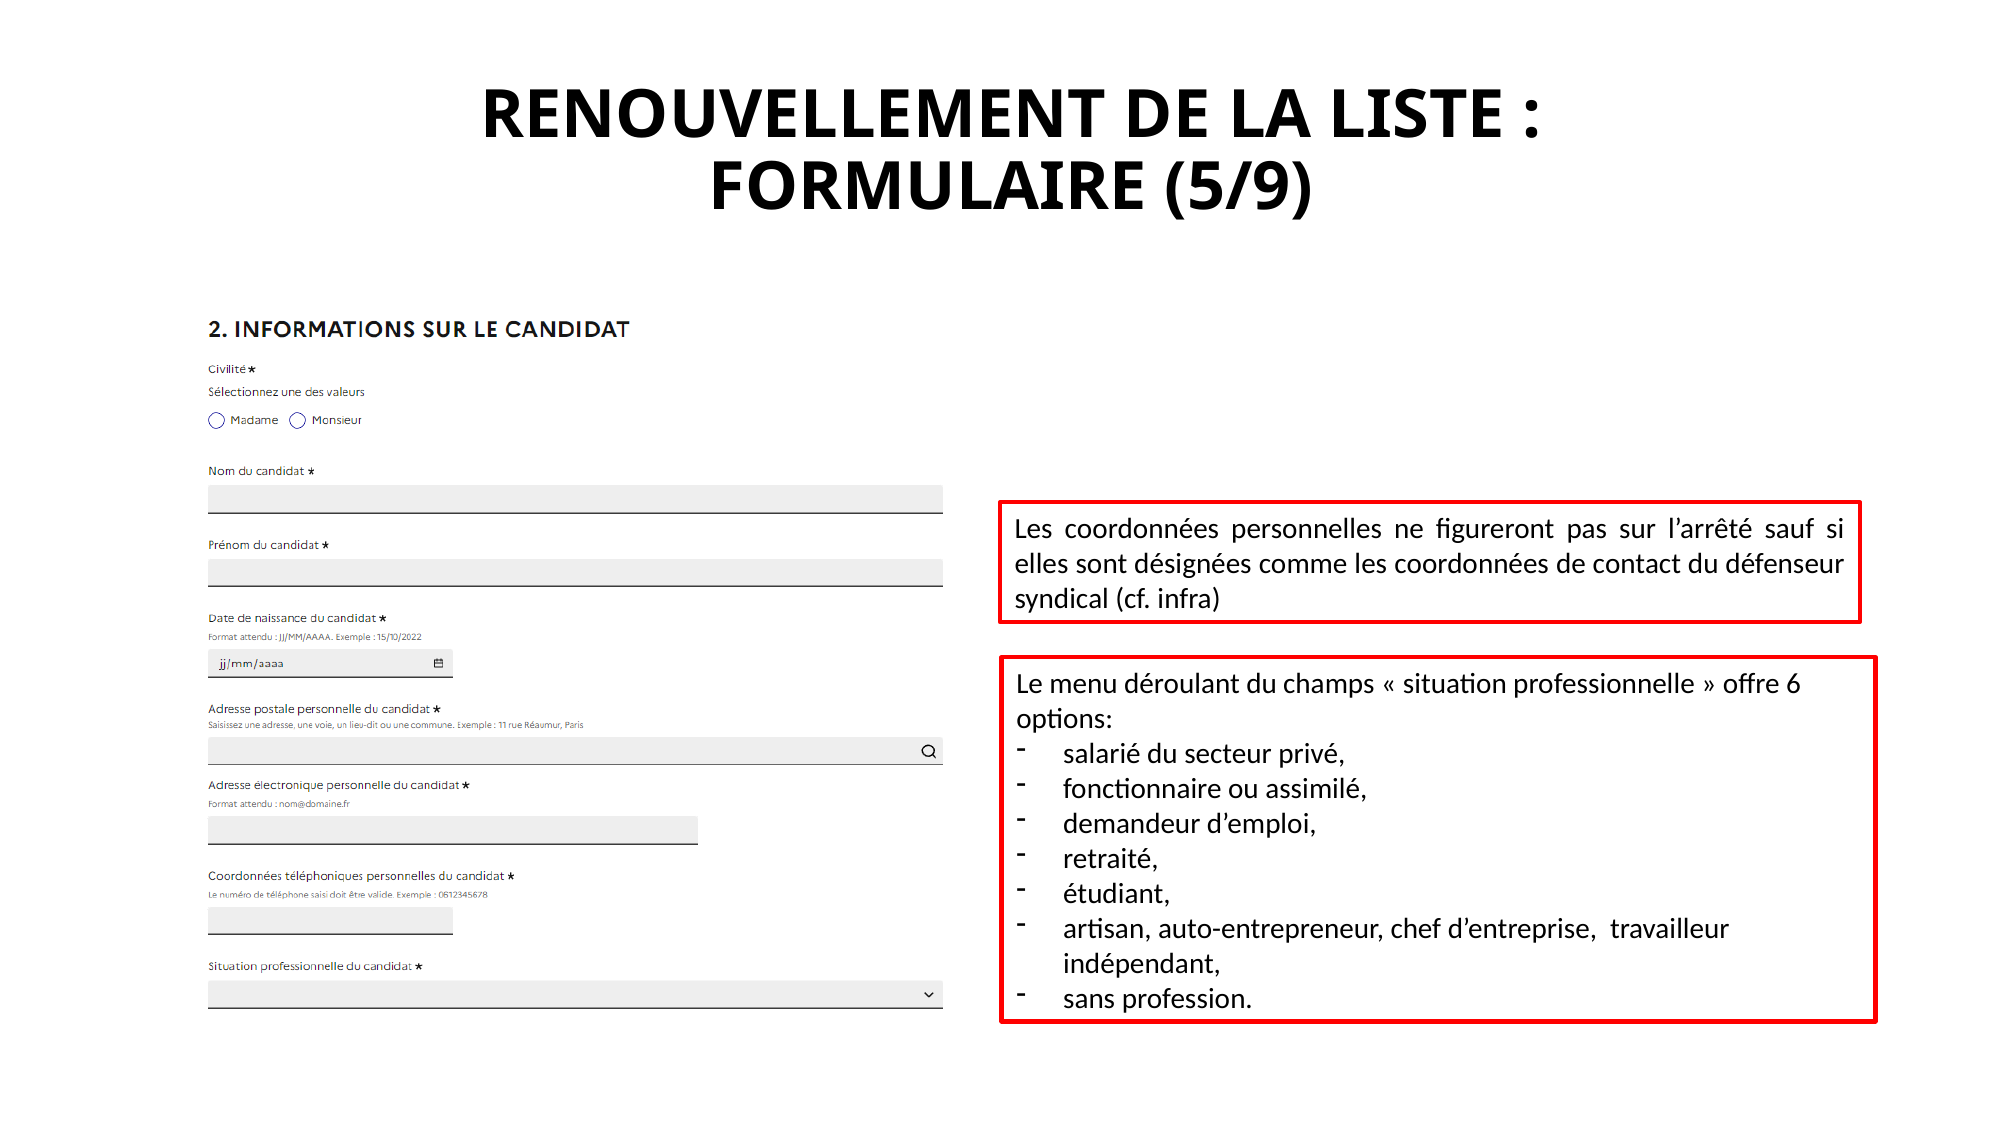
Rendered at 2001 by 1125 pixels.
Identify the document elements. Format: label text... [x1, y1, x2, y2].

text_box Le menu déroulant du champs « situation professionnelle » offre 6 options: salarié du secteur privé, fonctionnaire ou assimilé, demandeur d’emploi, retraité, étudiant, artisan, auto-entrepreneur, chef d’entreprise, travailleur indépendant, sans profession. [1001, 657, 1876, 1022]
title RENOUVELLEMENT DE LA LISTE : FORMULAIRE (5/9) [148, 43, 1874, 261]
text_box Les coordonnées personnelles ne figureront pas sur l’arrêté sauf si elles sont désignées comme les coordonnées de contact du défenseur syndical (cf. infra) [999, 502, 1860, 622]
text_box [1024, 300, 1924, 560]
picture [195, 300, 952, 1014]
